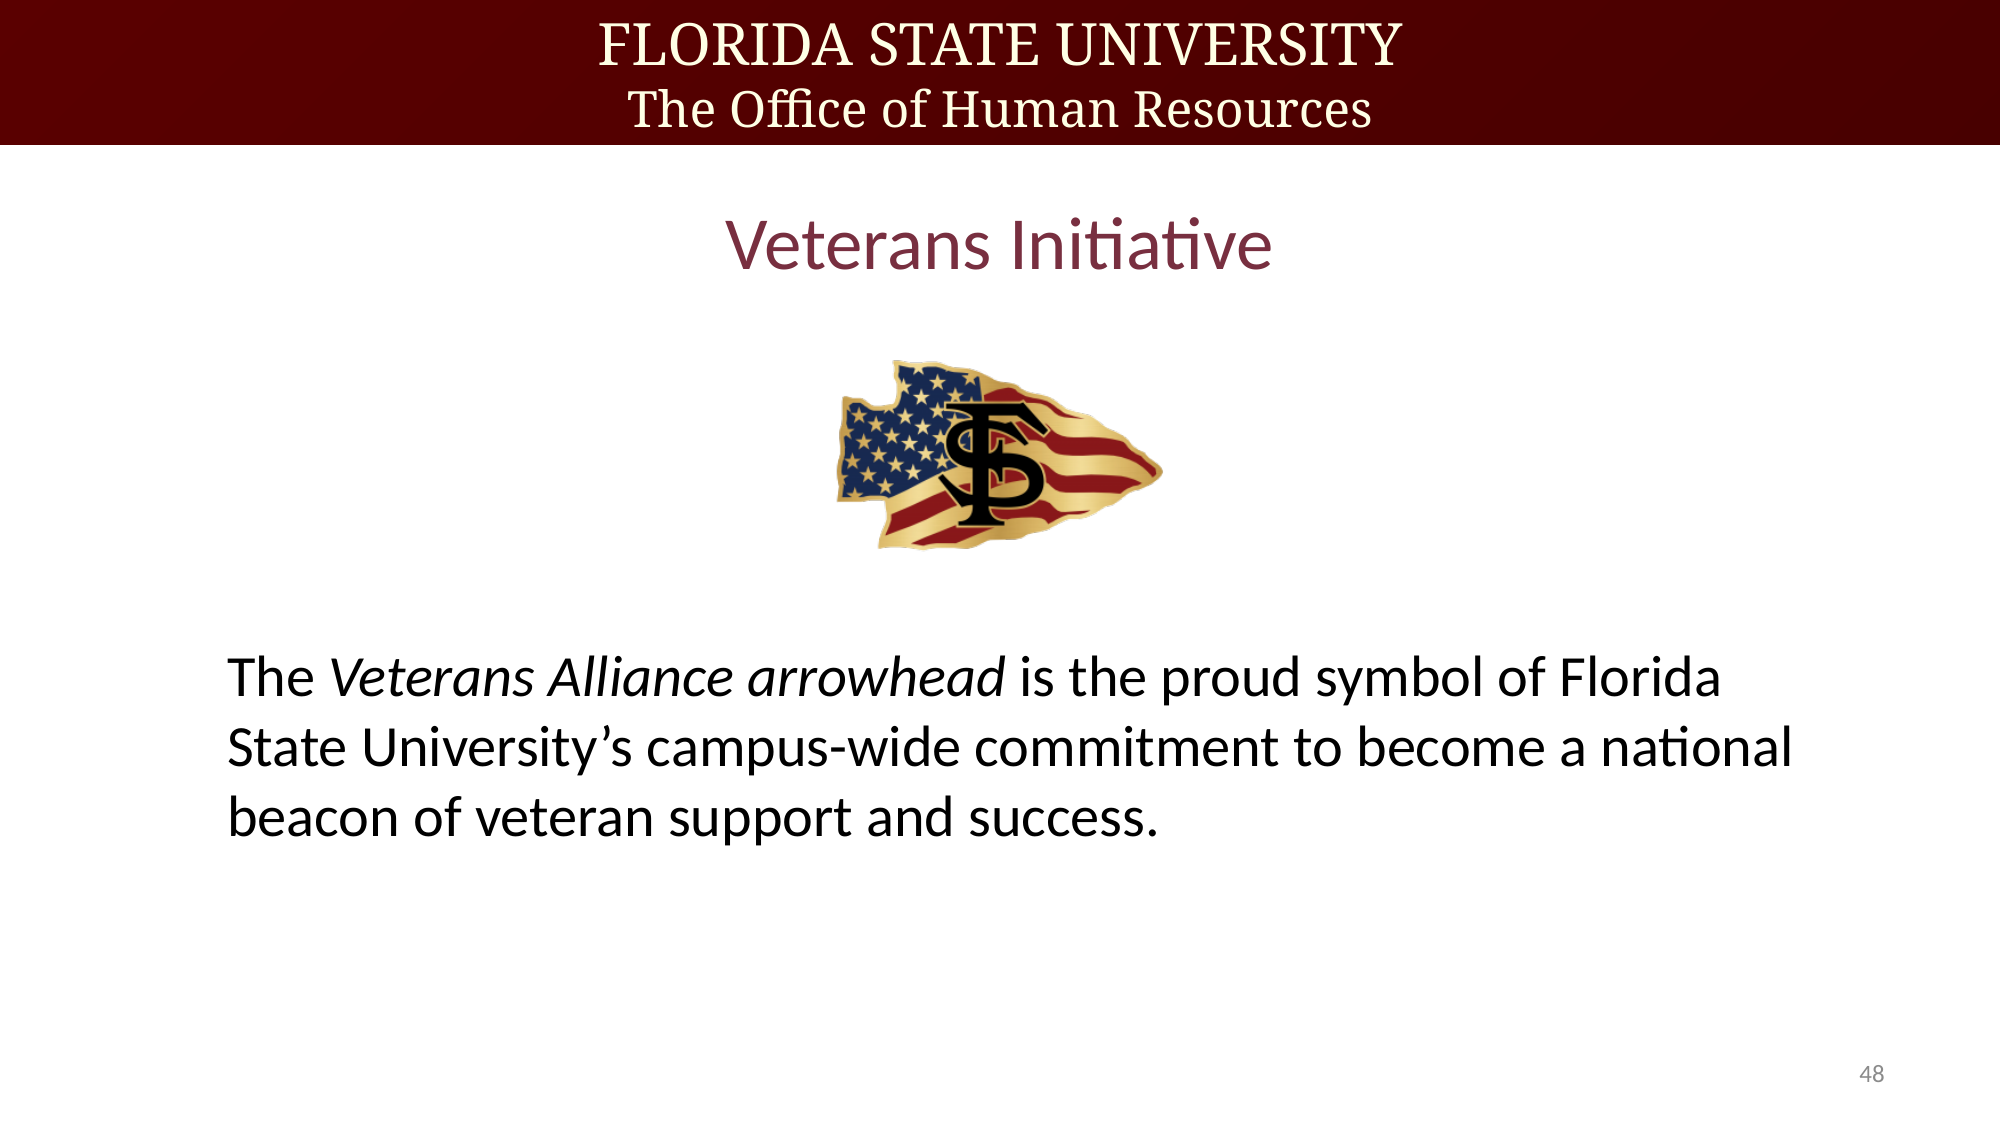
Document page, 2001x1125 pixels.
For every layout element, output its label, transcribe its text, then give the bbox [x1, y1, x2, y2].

picture [828, 349, 1172, 557]
slide_number 48 [1433, 1042, 1900, 1103]
title Veterans Initiative [99, 187, 1900, 328]
list The Veterans Alliance arrowhead is the proud symbol of Florida State University’s campus-wide commitment to become a national beacon of veteran support and success. [137, 350, 1863, 1043]
